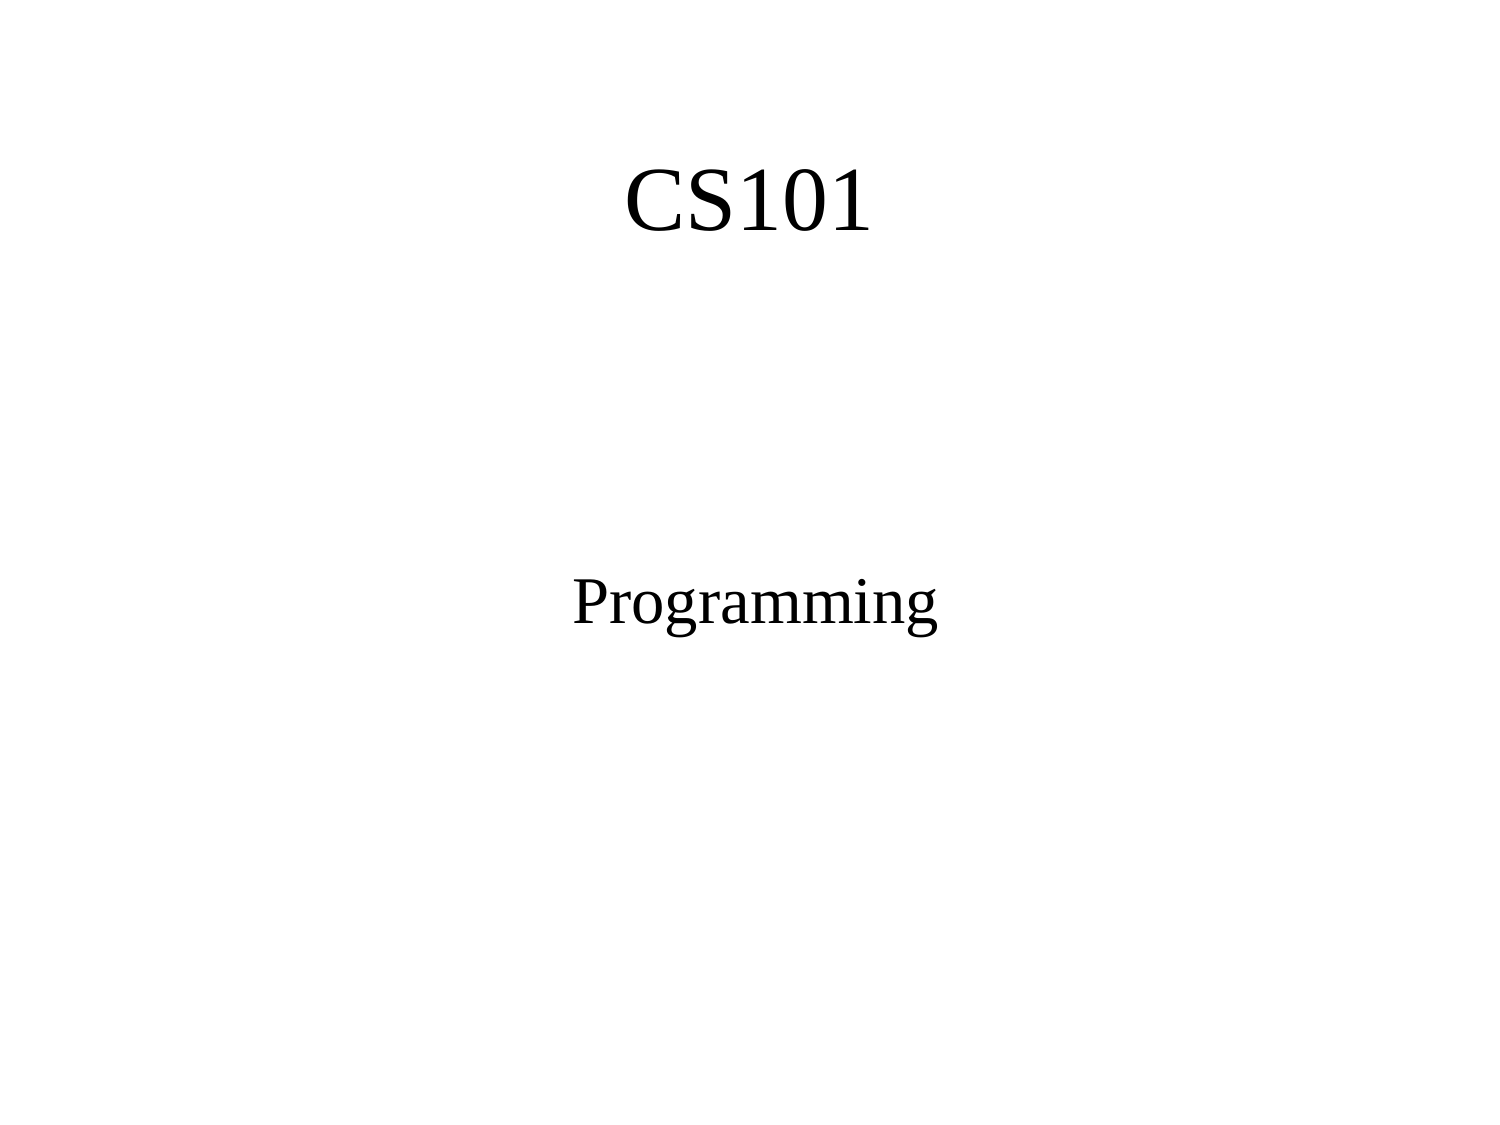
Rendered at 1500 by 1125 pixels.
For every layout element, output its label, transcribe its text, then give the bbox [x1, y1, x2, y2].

subtitle Programming [112, 362, 1400, 988]
title CS101 [112, 99, 1388, 288]
